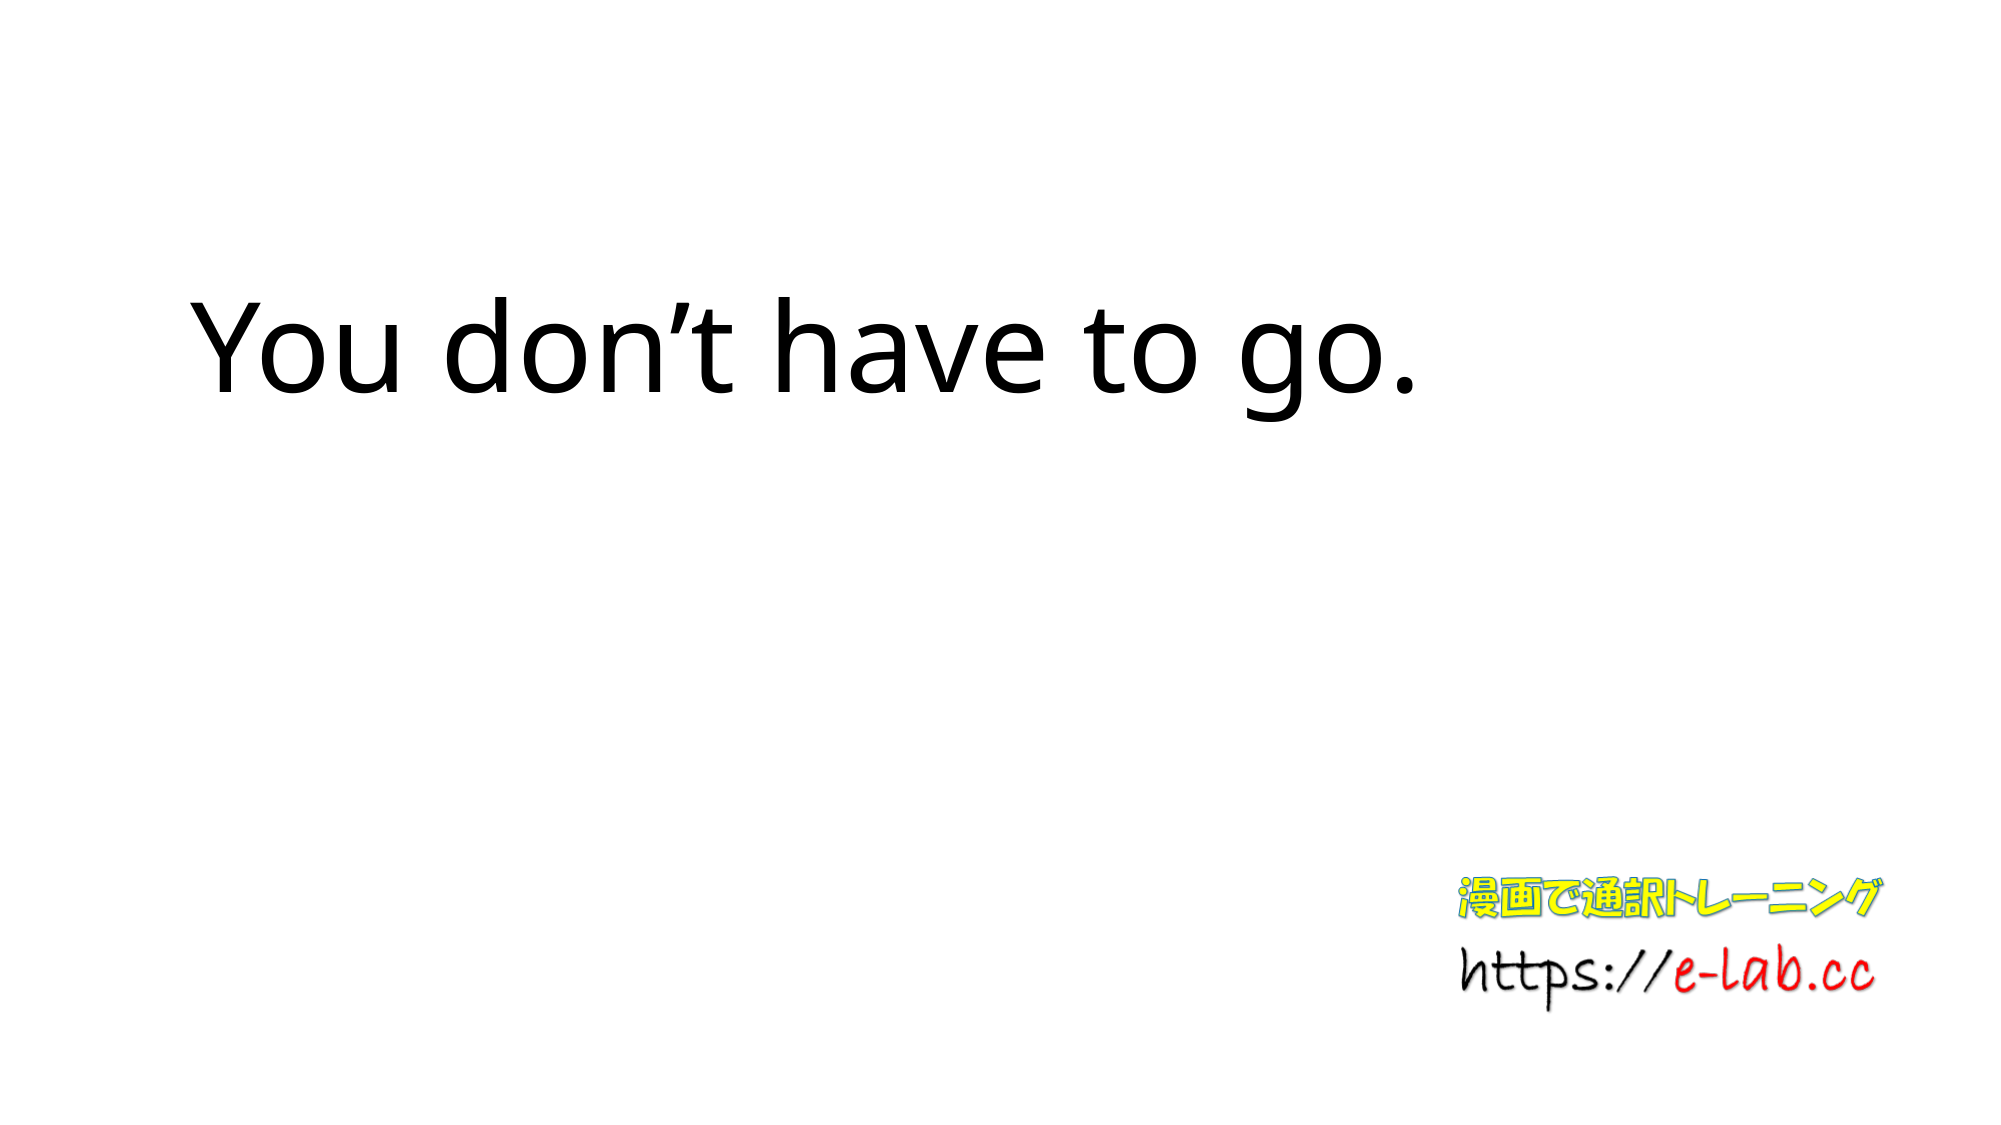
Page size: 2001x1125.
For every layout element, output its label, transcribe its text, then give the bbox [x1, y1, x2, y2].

picture [1414, 861, 1921, 1061]
title You don’t have to go. [175, 239, 1696, 427]
